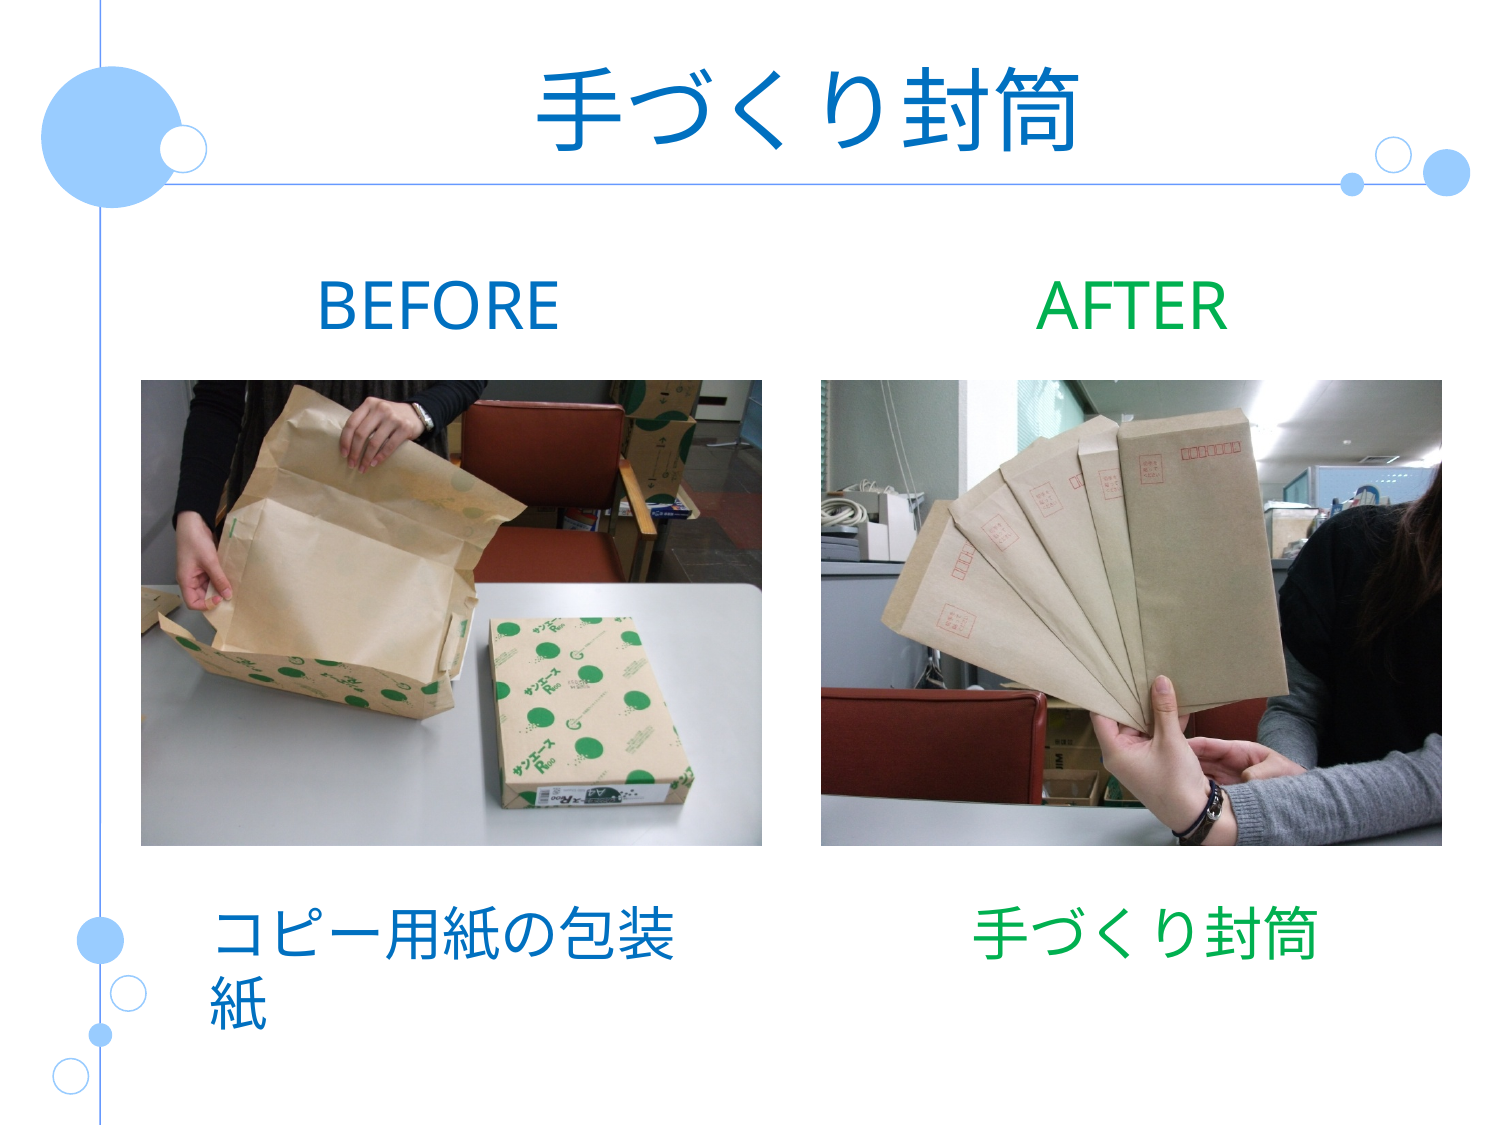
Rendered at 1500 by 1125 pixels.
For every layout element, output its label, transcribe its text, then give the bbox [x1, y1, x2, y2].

text_box BEFORE [301, 255, 609, 350]
title 手づくり封筒 [176, 36, 1442, 179]
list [141, 380, 762, 847]
text_box AFTER [1021, 255, 1309, 350]
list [821, 380, 1442, 847]
text_box 手づくり封筒 [956, 890, 1365, 975]
text_box コピー用紙の包装紙 [194, 890, 739, 1045]
